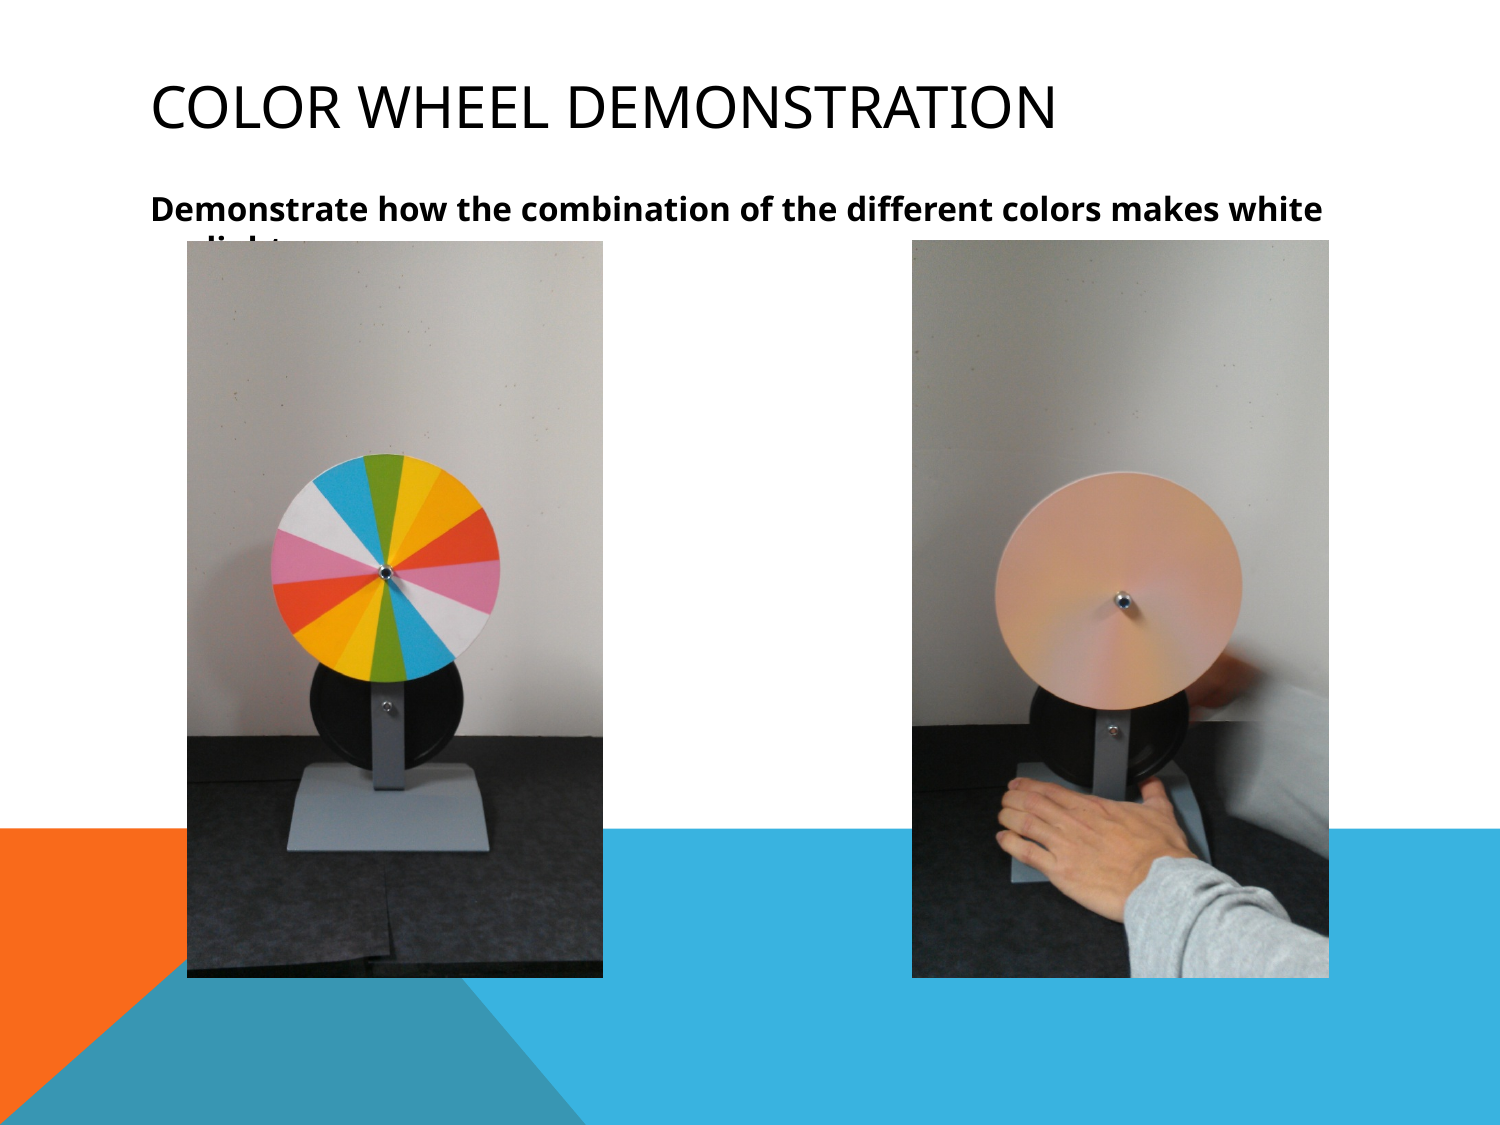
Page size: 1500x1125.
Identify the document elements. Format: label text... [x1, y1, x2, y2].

title Color wheel demonstration [135, 60, 1369, 150]
list Demonstrate how the combination of the different colors makes white light [135, 180, 1369, 768]
picture [187, 241, 603, 978]
picture [912, 240, 1329, 978]
